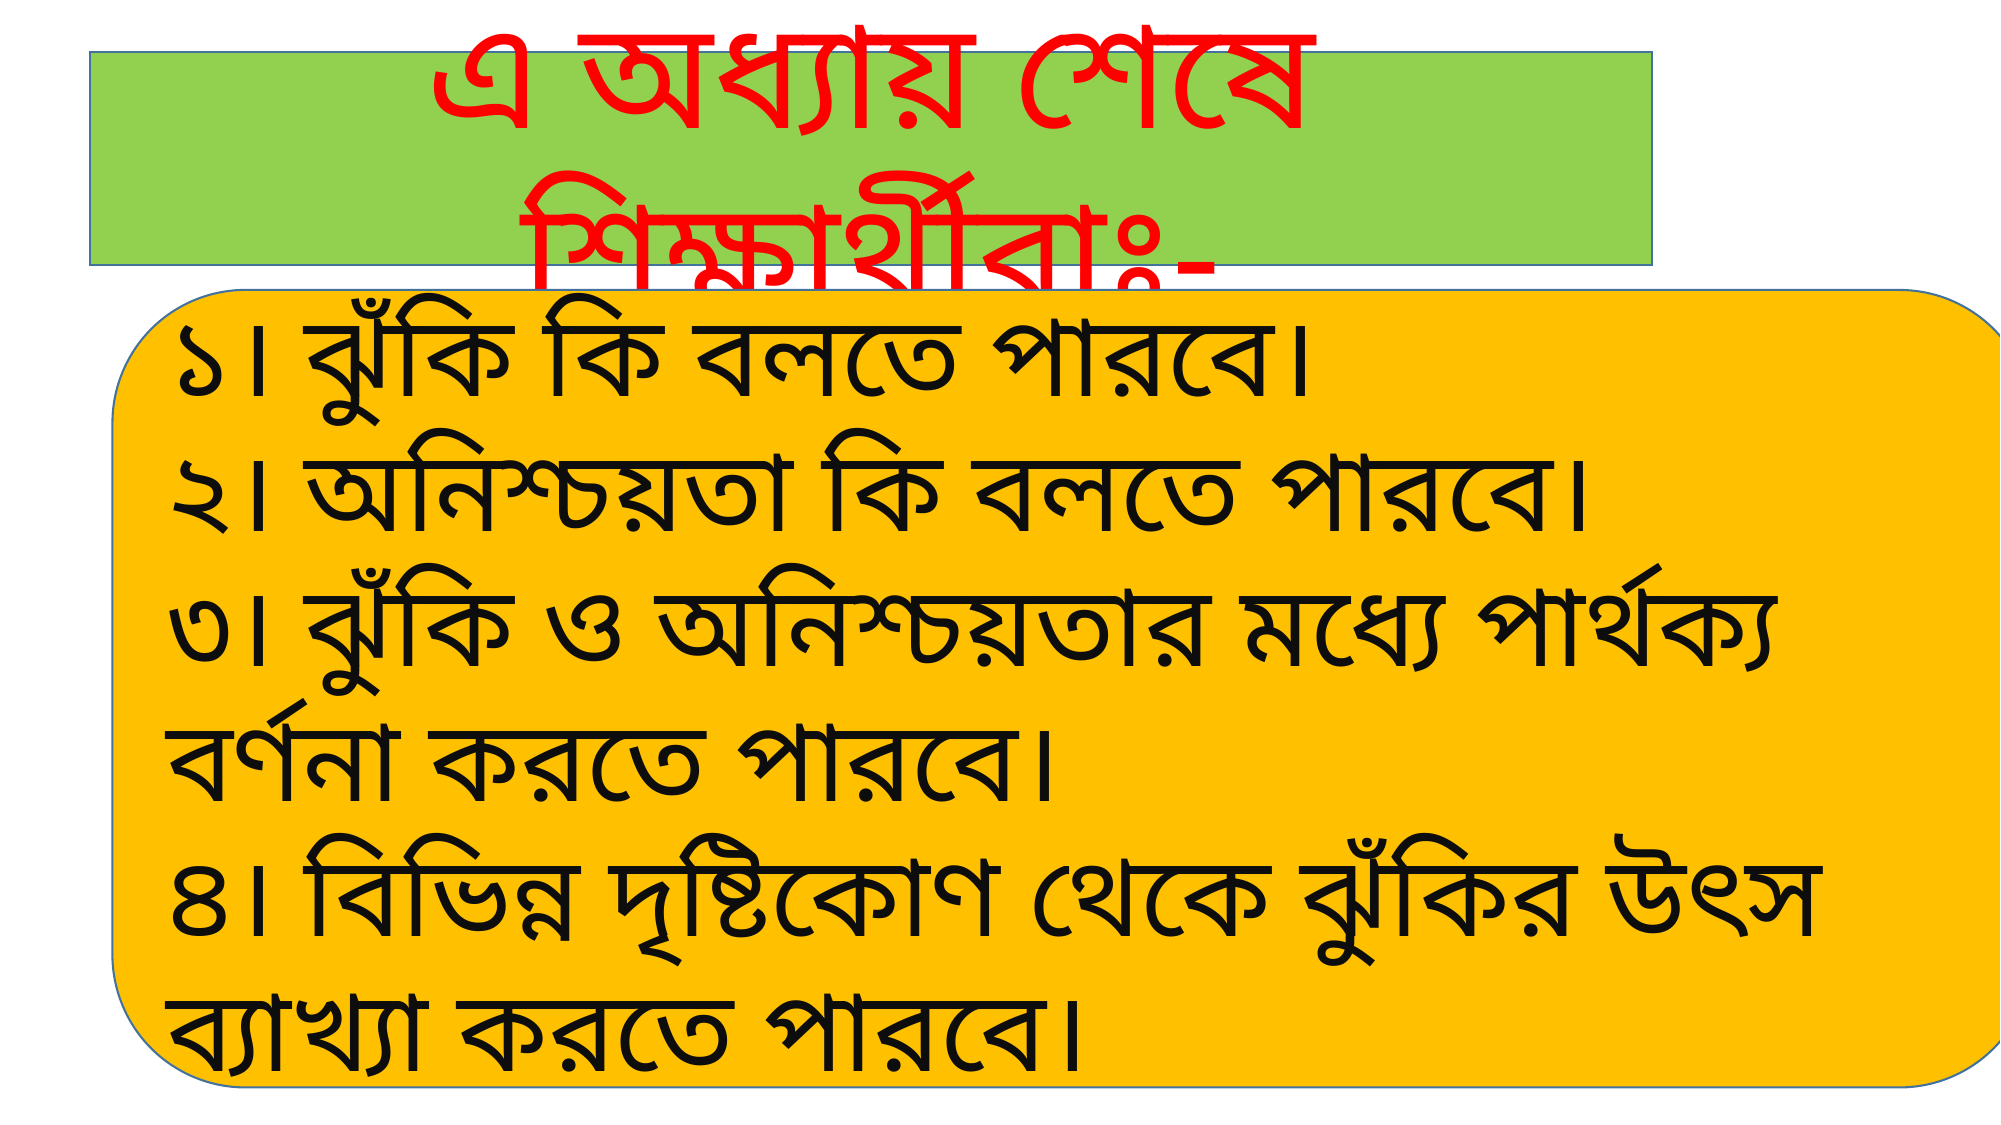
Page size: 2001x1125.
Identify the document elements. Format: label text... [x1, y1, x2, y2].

text_box ১। ঝুঁকি কি বলতে পারবে। ২। অনিশ্চয়তা কি বলতে পারবে। ৩। ঝুঁকি ও অনিশ্চয়তার মধ্যে পার্থক্য বর্ণনা করতে পারবে। ৪। বিভিন্ন দৃষ্টিকোণ থেকে ঝুঁকির উৎস ব্যাখ্যা করতে পারবে। [111, 288, 2000, 1089]
text_box এ অধ্যায় শেষে শিক্ষার্থীরাঃ- [89, 51, 1653, 266]
